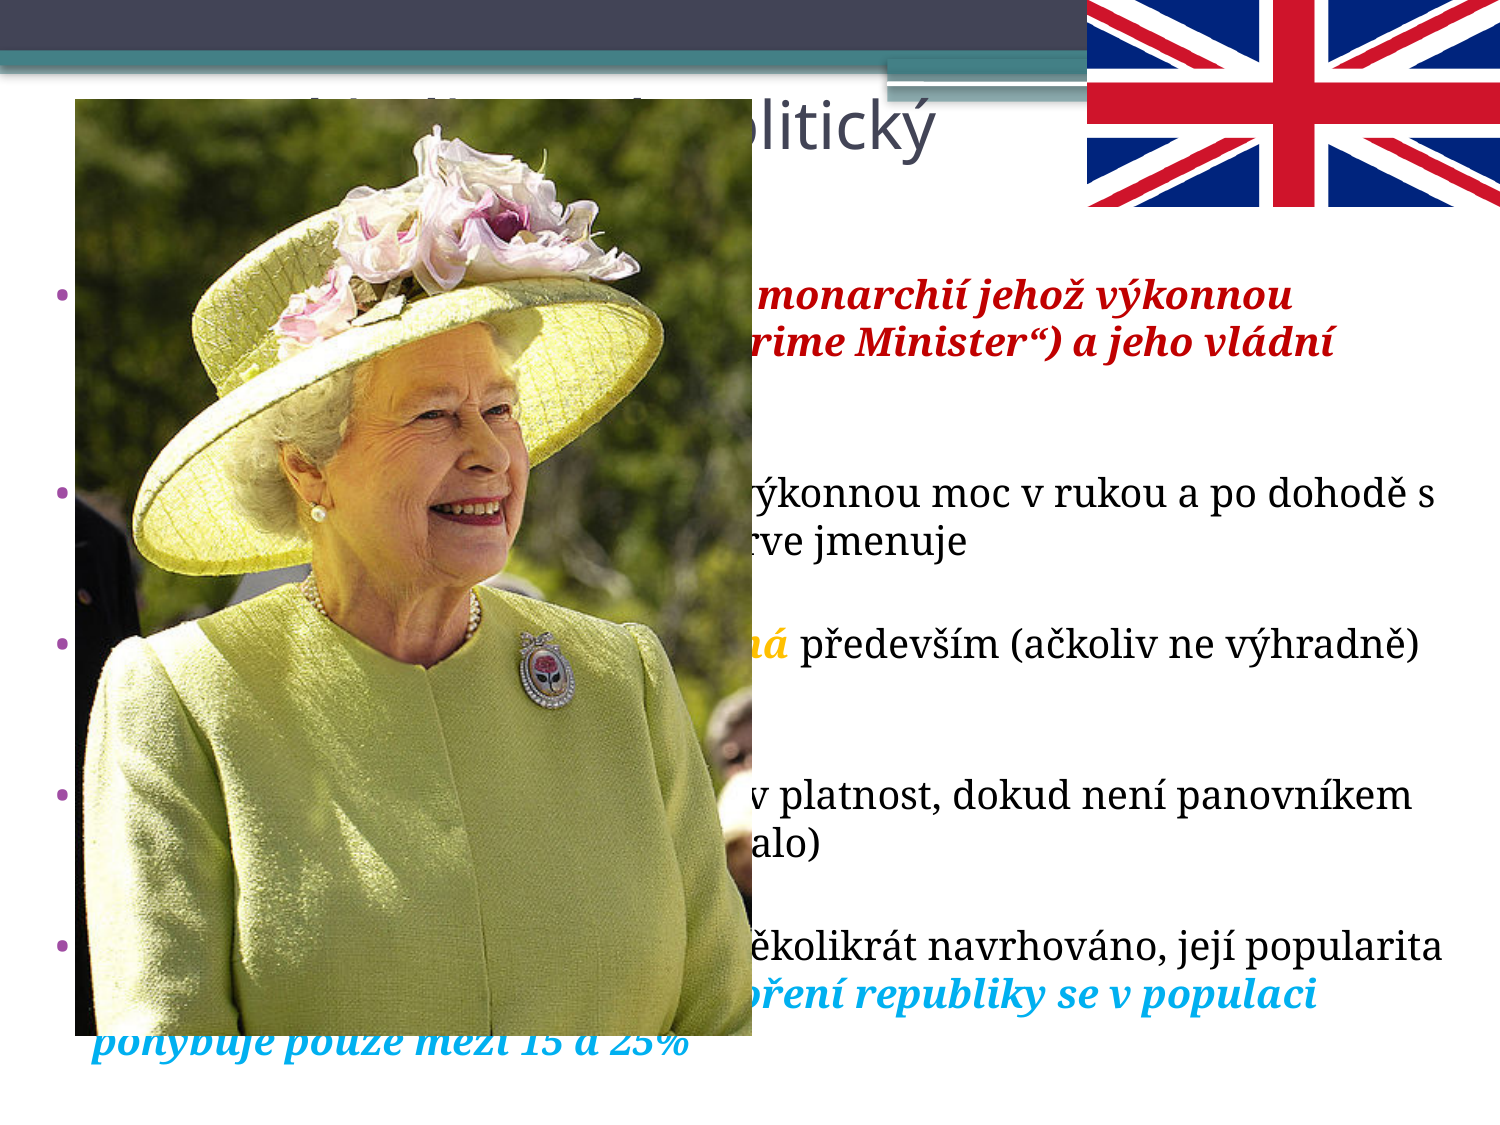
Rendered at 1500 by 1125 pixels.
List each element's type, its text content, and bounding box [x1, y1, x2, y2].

picture [74, 99, 752, 1037]
list Spojené království je konstituční monarchií jehož výkonnou moc představuje premiér („The Prime Minister“) a jeho vládní kabinet zastupující panovníka Panovník formálně drží veškerou výkonnou moc v rukou a po dohodě s parlamentem předsedu vlády nejprve jmenuje Panovník Spojeného království má především (ačkoliv ne výhradně) funkci ceremoniální Žádný parlamentní zákon nevejde v platnost, dokud není panovníkem podepsán (od roku 1708 se tak nestalo) Ačkoliv bylo zrušení monarchie několikrát navrhováno, její popularita je stále vysoká a podpora pro vytvoření republiky se v populaci pohybuje pouze mezi 15 a 25% [24, 262, 1475, 1079]
picture [1087, 0, 1500, 207]
title Spojené království- Politický systém [62, 75, 1175, 250]
